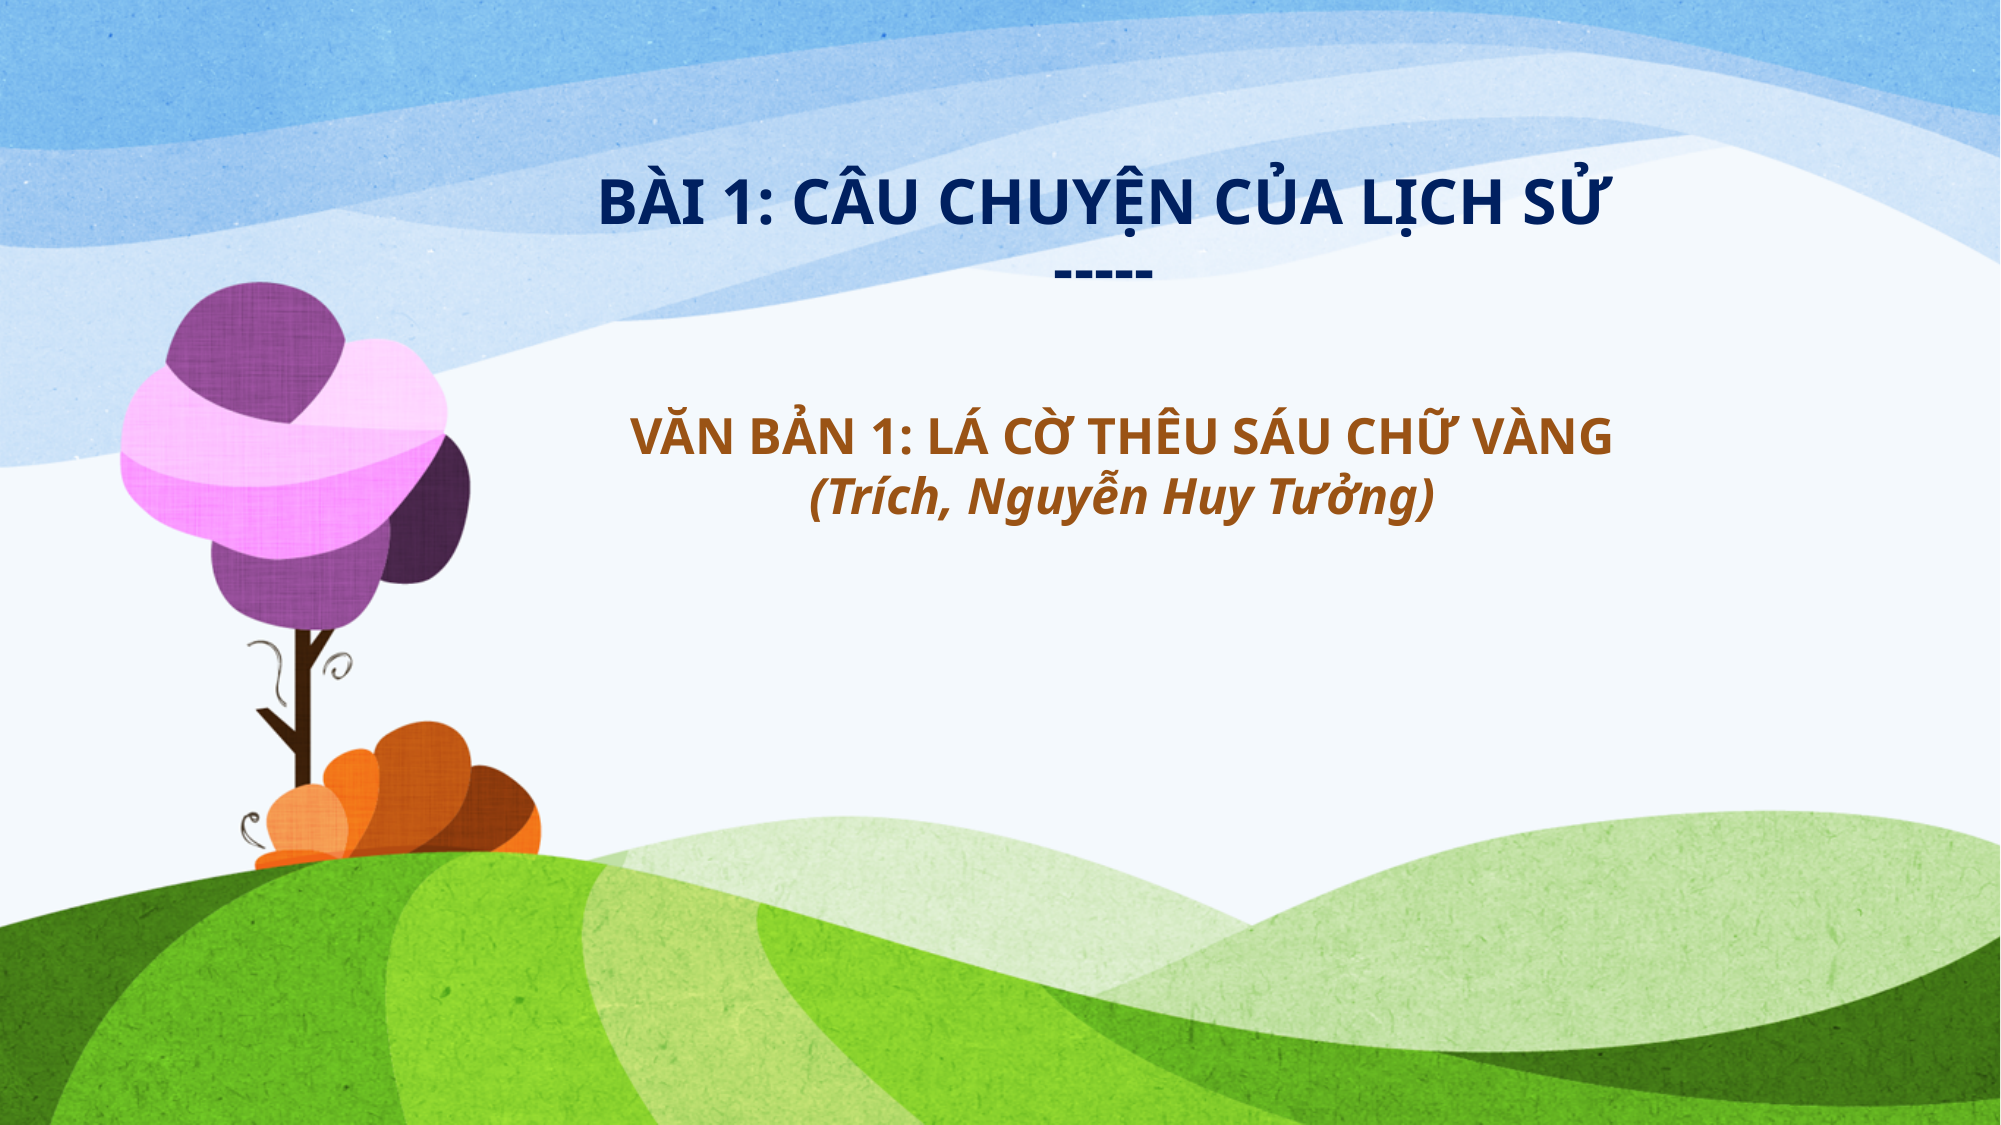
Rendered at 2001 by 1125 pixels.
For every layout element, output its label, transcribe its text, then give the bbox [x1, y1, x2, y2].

picture [0, 0, 2001, 1125]
list VĂN BẢN 1: LÁ CỜ THÊU SÁU CHỮ VÀNG (Trích, Nguyễn Huy Tưởng) [560, 397, 1686, 547]
title BÀI 1: CÂU CHUYỆN CỦA LỊCH SỬ ----- [458, 141, 1751, 313]
